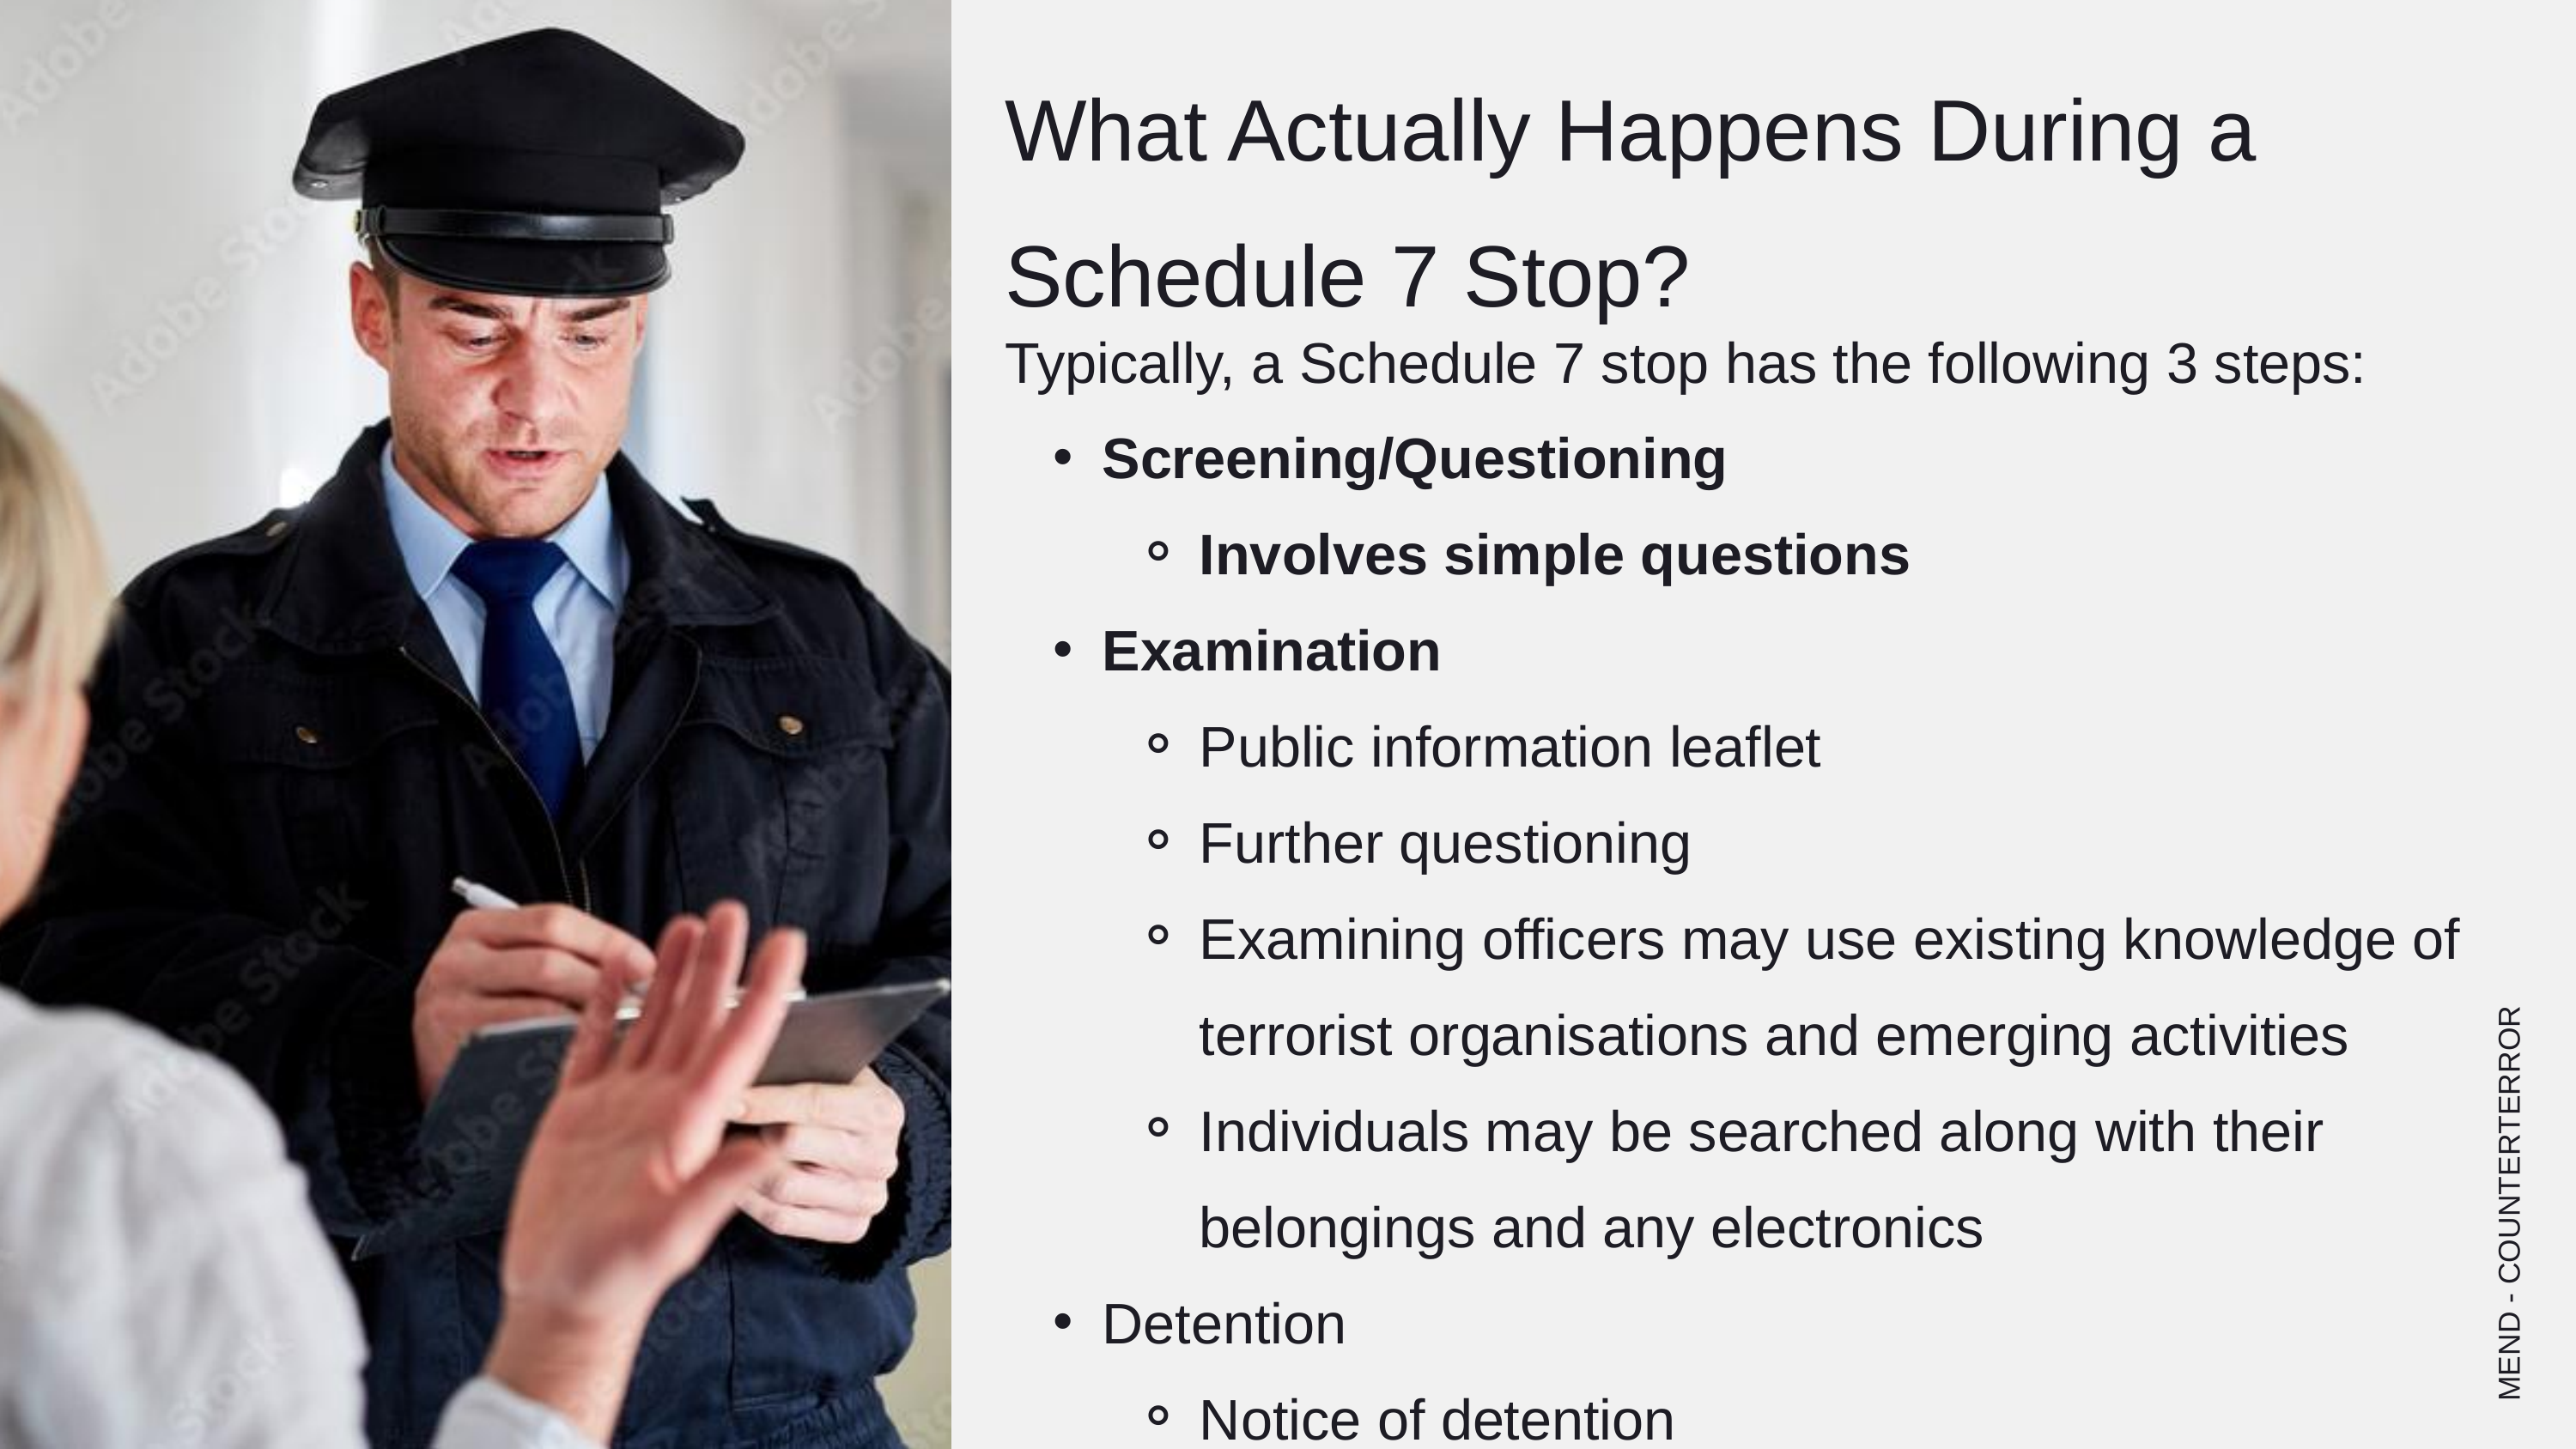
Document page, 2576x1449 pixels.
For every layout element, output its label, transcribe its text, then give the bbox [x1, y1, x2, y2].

text_box MEND - COUNTERTERROR [2522, 900, 2526, 1402]
picture [0, 0, 952, 1449]
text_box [1004, 32, 2519, 1403]
